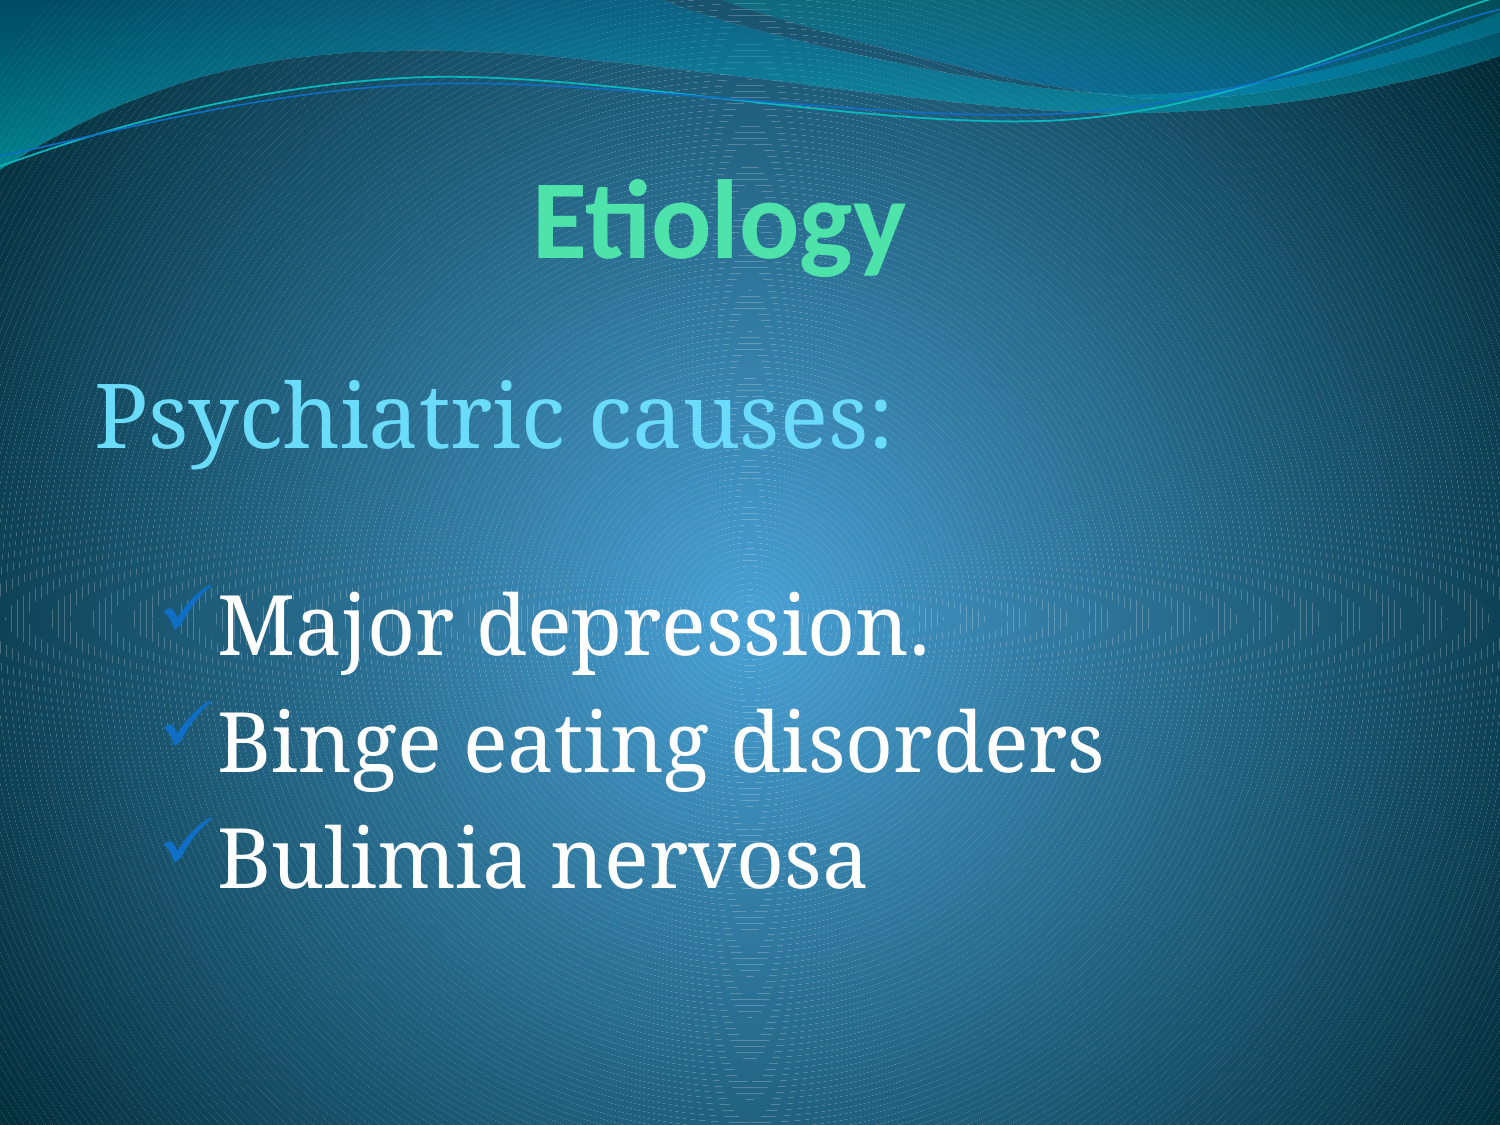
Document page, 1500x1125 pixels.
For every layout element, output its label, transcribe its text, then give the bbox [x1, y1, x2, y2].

list Psychiatric causes: Major depression. Binge eating disorders Bulimia nervosa [86, 351, 1362, 1043]
title Etiology [82, 93, 1357, 282]
